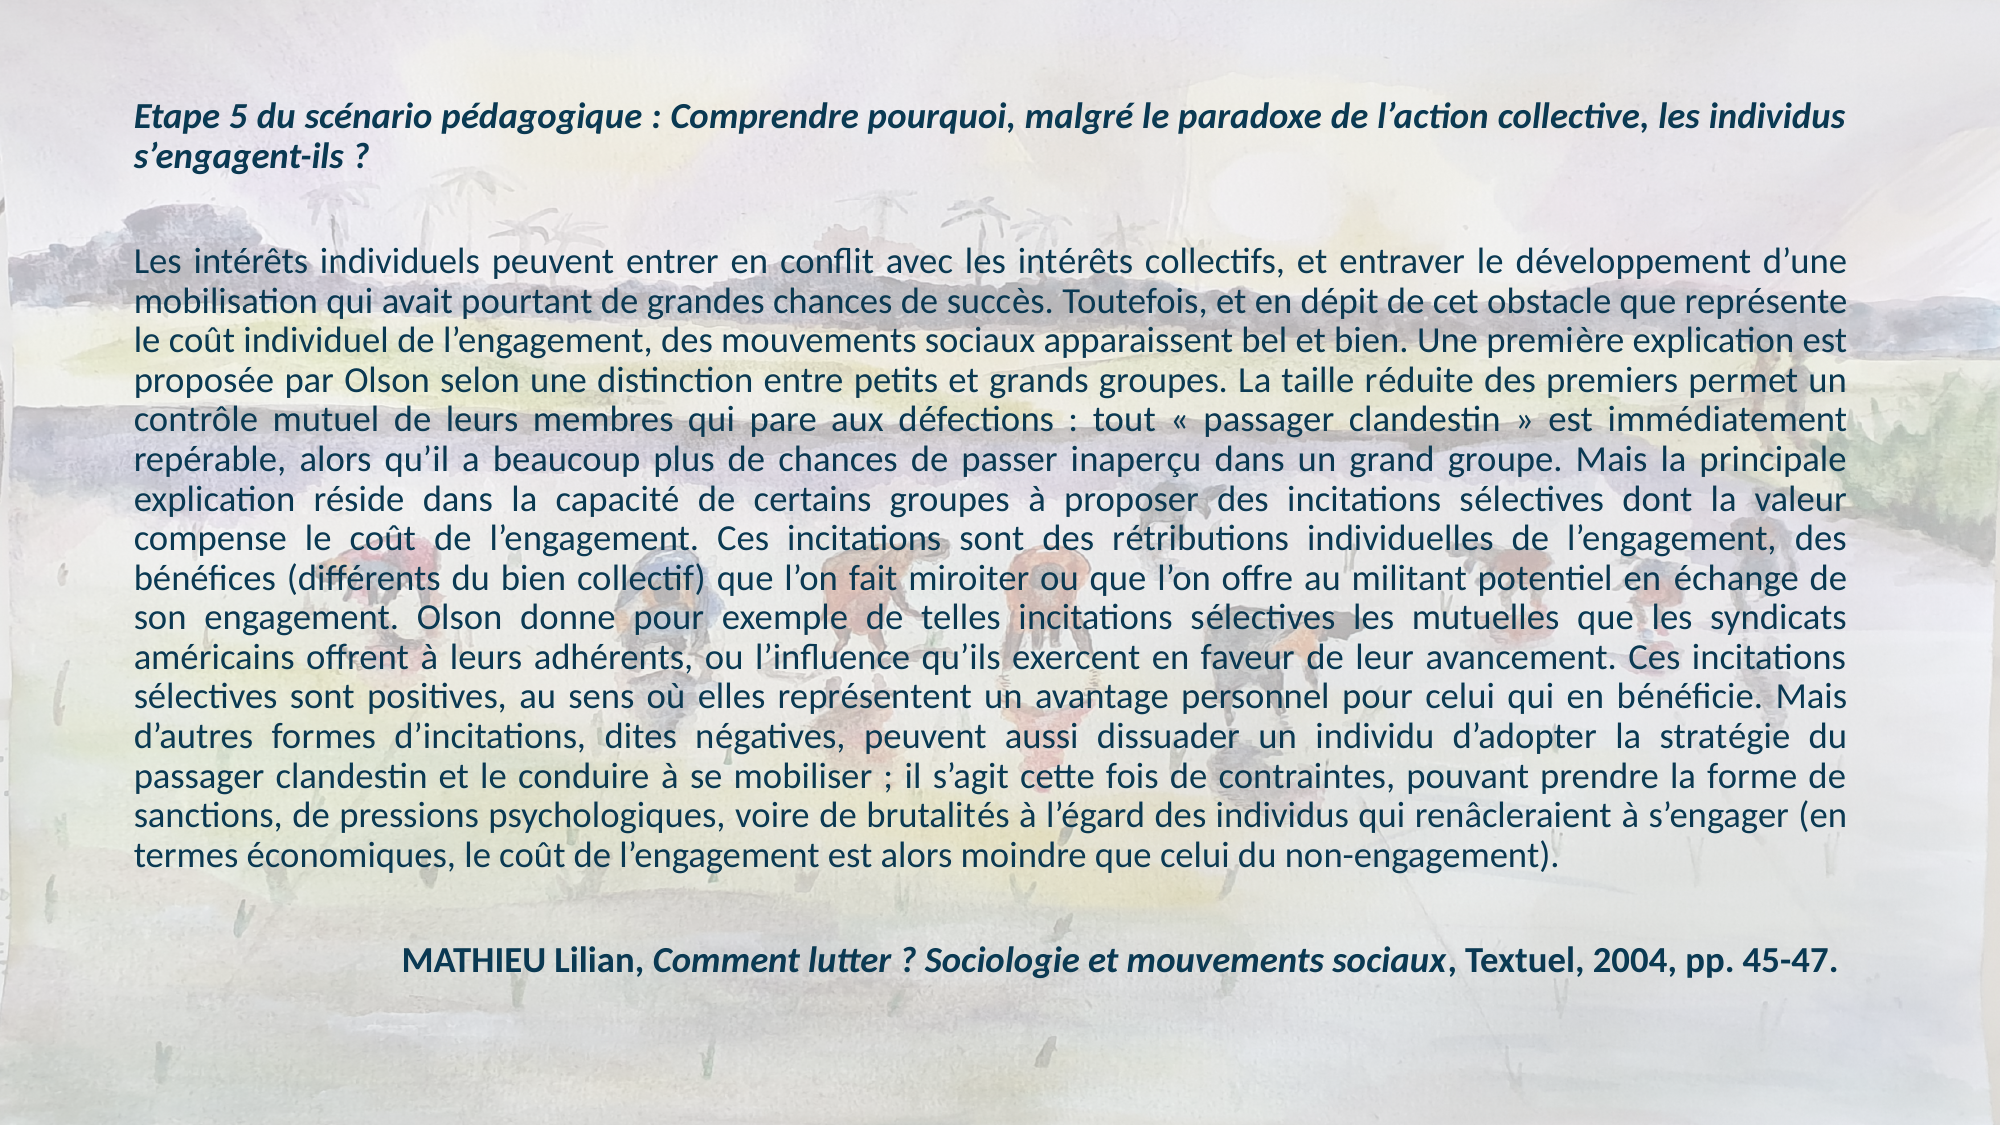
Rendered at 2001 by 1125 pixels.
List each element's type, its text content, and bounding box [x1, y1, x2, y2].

list Etape 5 du scénario pédagogique : Comprendre pourquoi, malgré le paradoxe de l’action collective, les individus s’engagent-ils ? Les intérêts individuels peuvent entrer en conflit avec les intérêts collectifs, et entraver le développement d’une mobilisation qui avait pourtant de grandes chances de succès. Toutefois, et en dépit de cet obstacle que représente le coût individuel de l’engagement, des mouvements sociaux apparaissent bel et bien. Une première explication est proposée par Olson selon une distinction entre petits et grands groupes. La taille réduite des premiers permet un contrôle mutuel de leurs membres qui pare aux défections : tout « passager clandestin » est immédiatement repérable, alors qu’il a beaucoup plus de chances de passer inaperçu dans un grand groupe. Mais la principale explication réside dans la capacité de certains groupes à proposer des incitations sélectives dont la valeur compense le coût de l’engagement. Ces incitations sont des rétributions individuelles de l’engagement, des bénéfices (différents du bien collectif) que l’on fait miroiter ou que l’on offre au militant potentiel en échange de son engagement. Olson donne pour exemple de telles incitations sélectives les mutuelles que les syndicats américains offrent à leurs adhérents, ou l’influence qu’ils exercent en faveur de leur avancement. Ces incitations sélectives sont positives, au sens où elles représentent un avantage personnel pour celui qui en bénéficie. Mais d’autres formes d’incitations, dites négatives, peuvent aussi dissuader un individu d’adopter la stratégie du passager clandestin et le conduire à se mobiliser ; il s’agit cette fois de contraintes, pouvant prendre la forme de sanctions, de pressions psychologiques, voire de brutalités à l’égard des individus qui renâcleraient à s’engager (en termes économiques, le coût de l’engagement est alors moindre que celui du non-engagement). MATHIEU Lilian, Comment lutter ? Sociologie et mouvements sociaux, Textuel, 2004, pp. 45-47. [118, 89, 1863, 1014]
